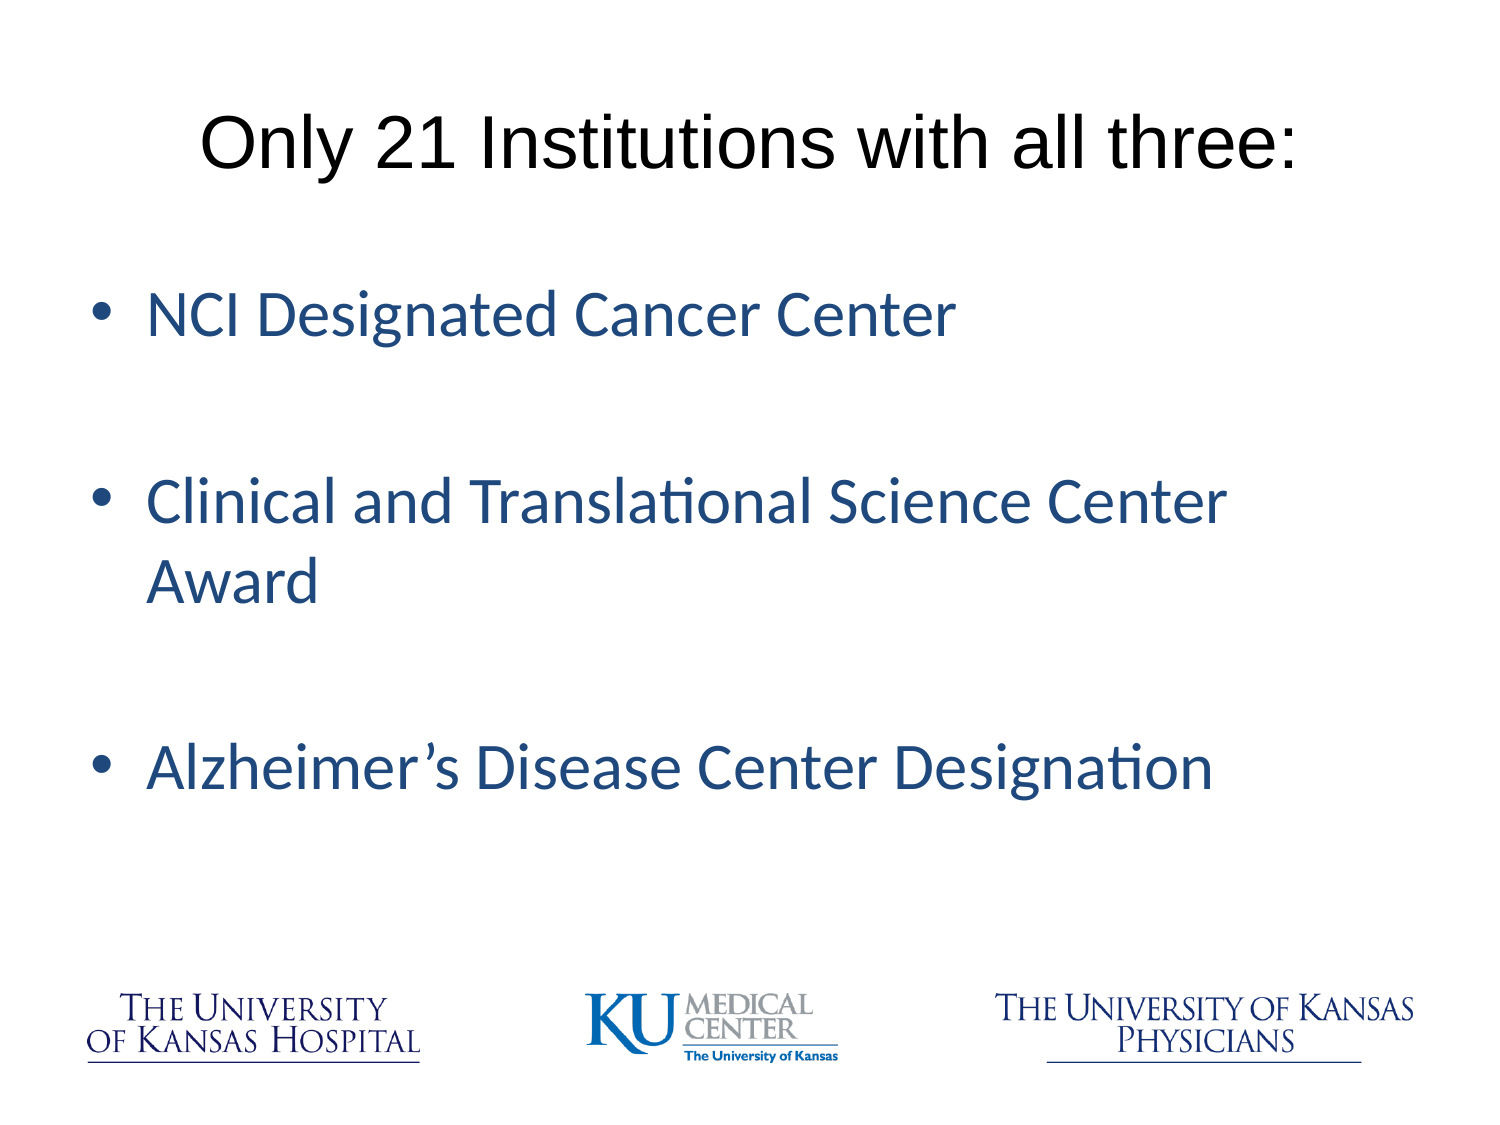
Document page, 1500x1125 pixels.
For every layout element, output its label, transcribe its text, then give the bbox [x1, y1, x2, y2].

picture [995, 1005, 1413, 1063]
list NCI Designated Cancer Center Clinical and Translational Science Center Award Alzheimer’s Disease Center Designation [75, 262, 1425, 1005]
picture [87, 1005, 420, 1063]
title Only 21 Institutions with all three: [75, 45, 1425, 233]
picture [585, 1005, 838, 1063]
